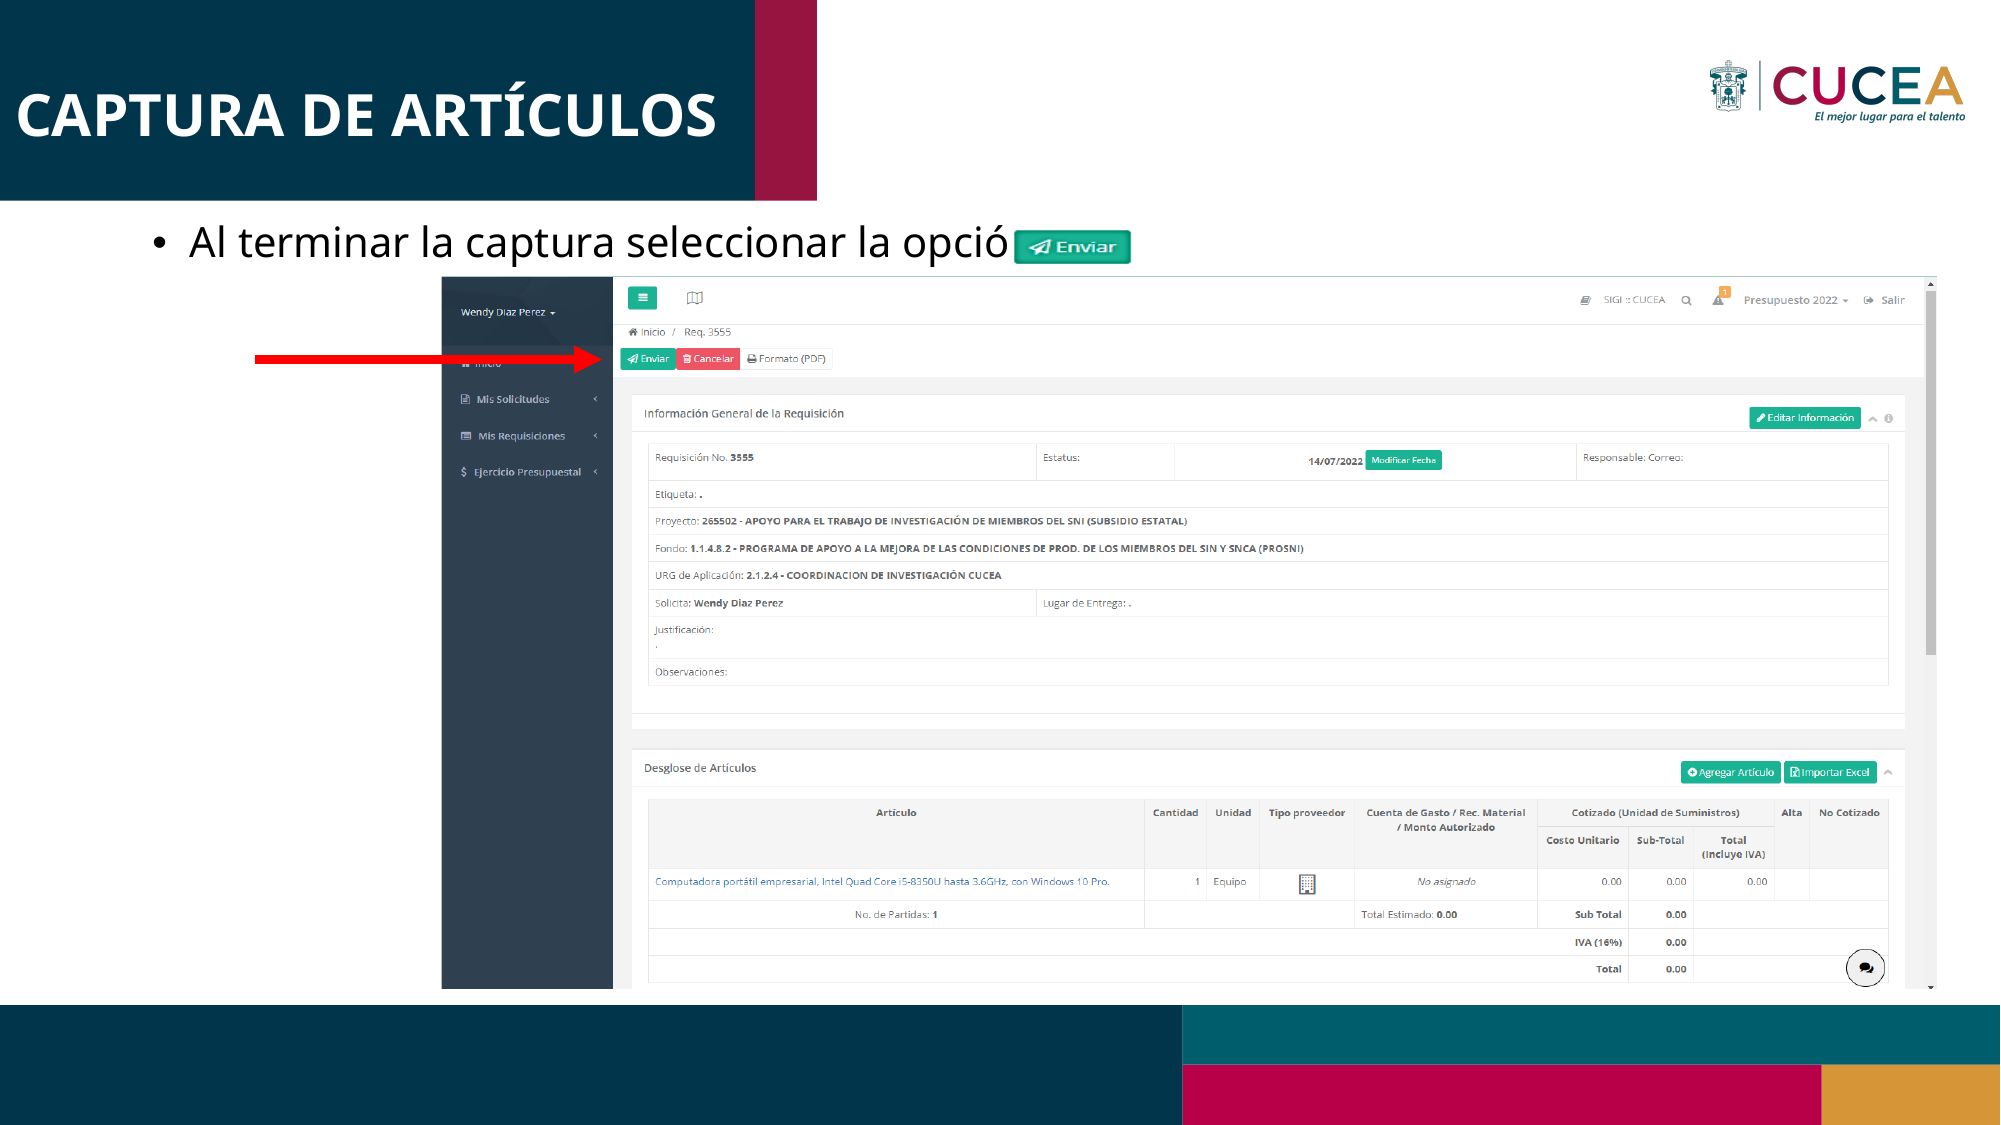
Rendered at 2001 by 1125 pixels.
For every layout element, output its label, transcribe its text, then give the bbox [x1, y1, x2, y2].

picture [1710, 60, 1965, 123]
picture [441, 276, 1938, 989]
title CAPTURA DE ARTÍCULOS [0, 9, 755, 227]
list Al terminar la captura seleccionar la opción [137, 214, 1863, 314]
picture [1010, 223, 1140, 268]
